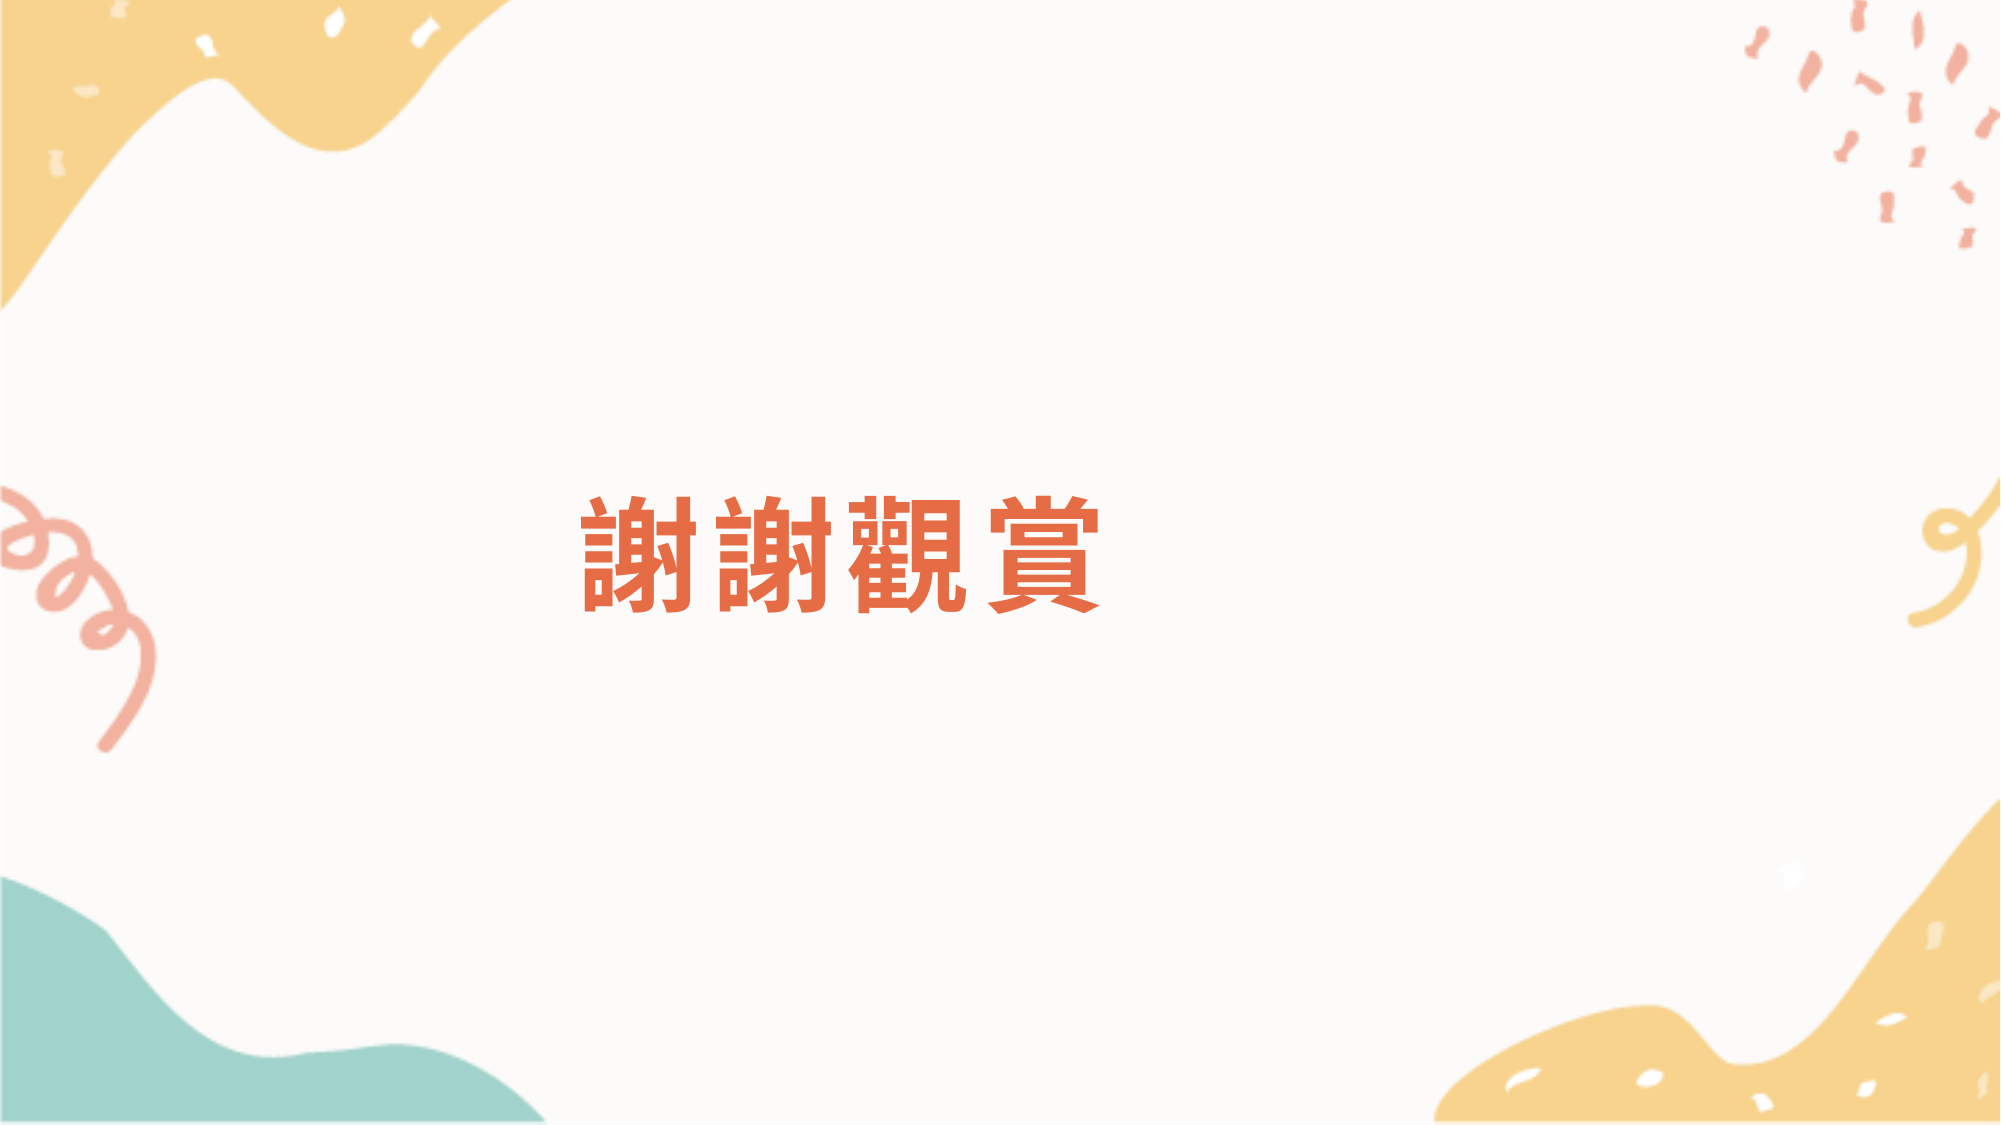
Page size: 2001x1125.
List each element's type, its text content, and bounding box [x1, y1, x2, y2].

title 謝謝觀賞 [560, 366, 1440, 759]
picture [0, 0, 2001, 1125]
